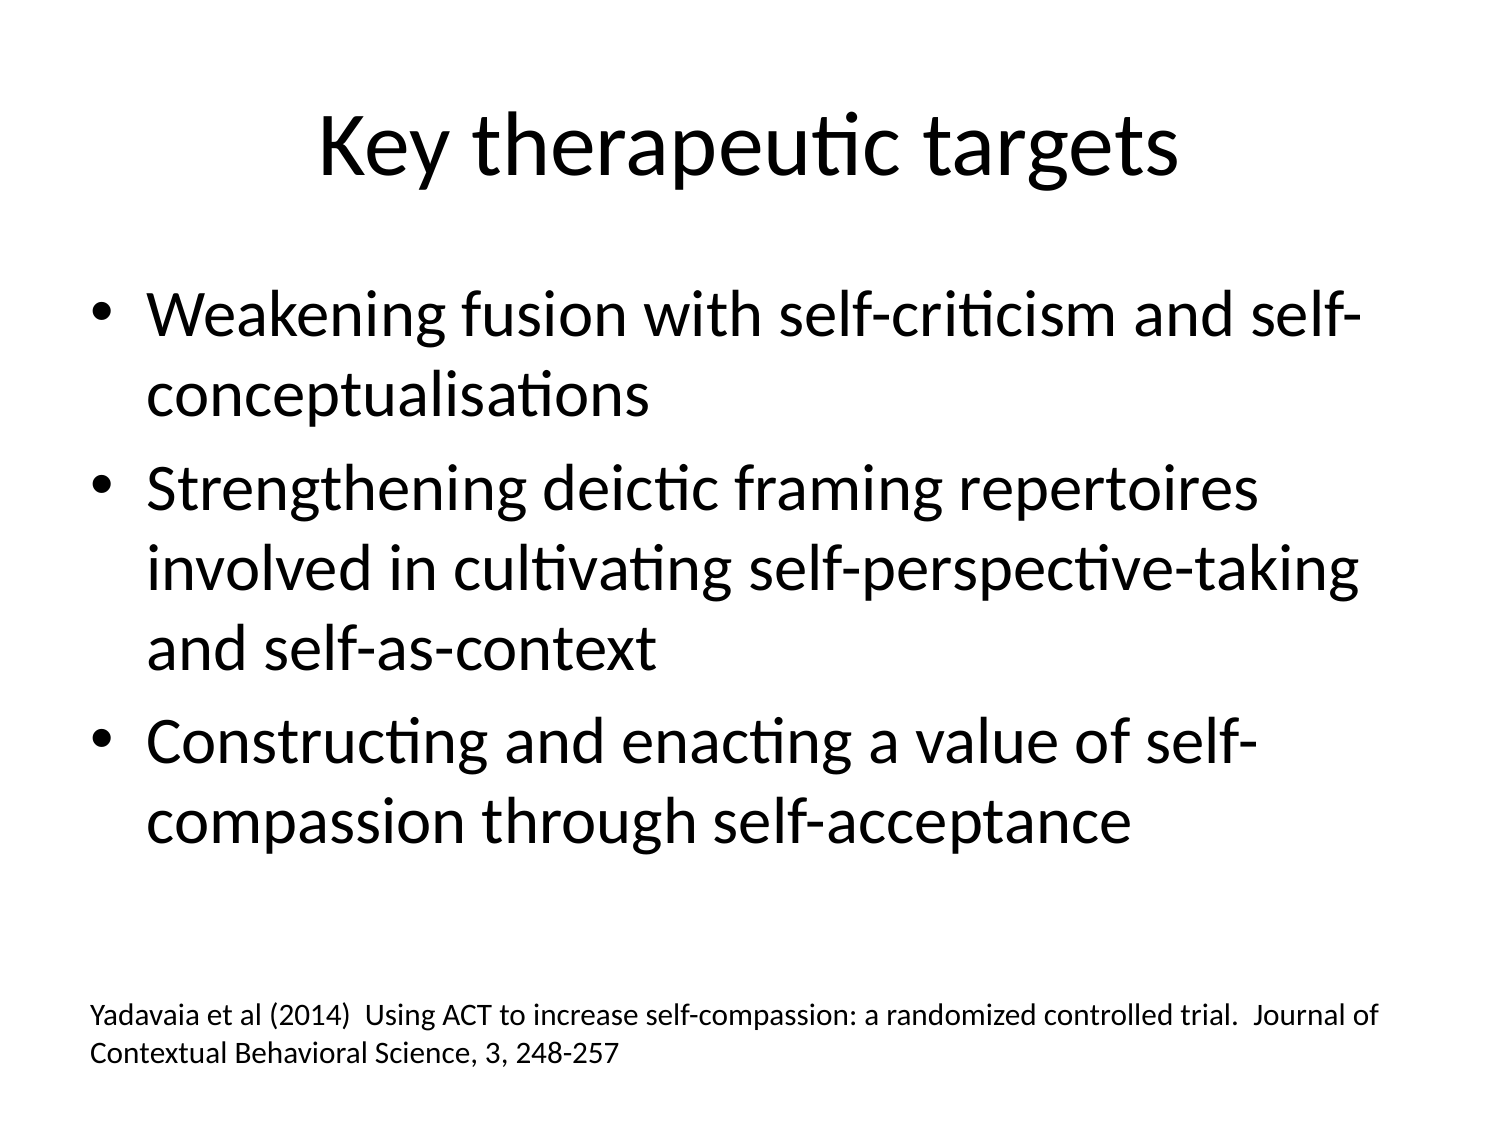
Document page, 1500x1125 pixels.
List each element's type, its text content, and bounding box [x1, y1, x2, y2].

list Weakening fusion with self-criticism and self-conceptualisations Strengthening deictic framing repertoires involved in cultivating self-perspective-taking and self-as-context Constructing and enacting a value of self-compassion through self-acceptance Yadavaia et al (2014) Using ACT to increase self-compassion: a randomized controlled trial. Journal of Contextual Behavioral Science, 3, 248-257 [75, 262, 1425, 1094]
title Key therapeutic targets [75, 45, 1425, 233]
